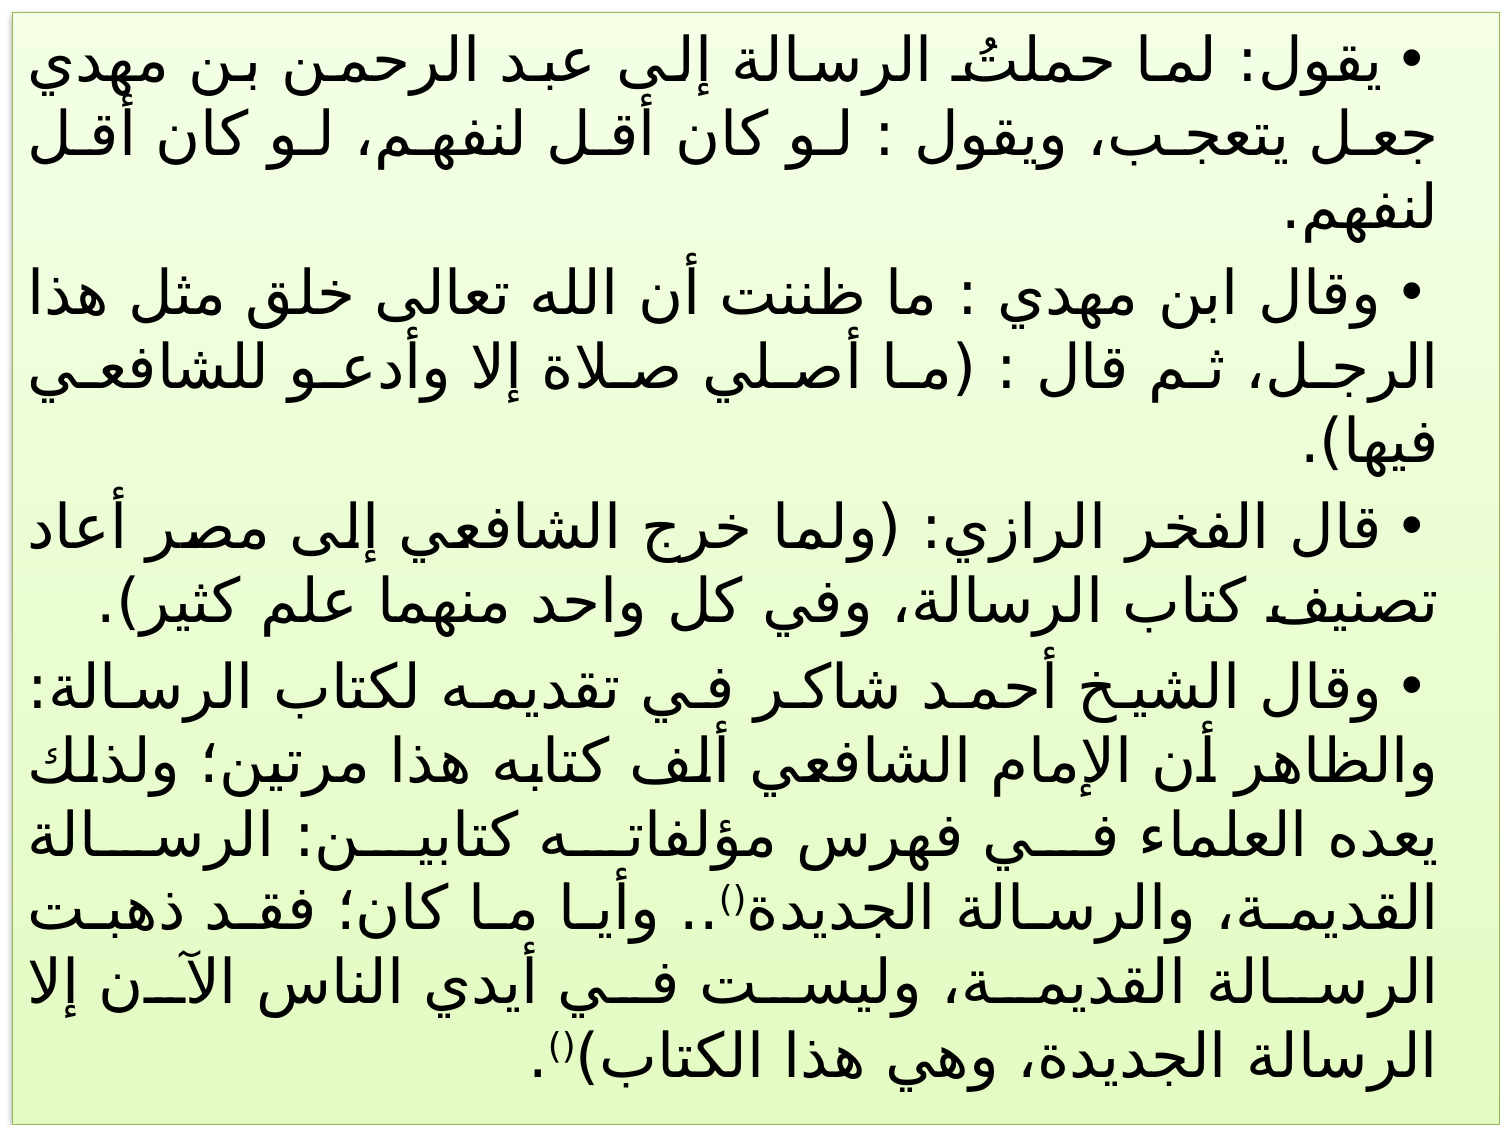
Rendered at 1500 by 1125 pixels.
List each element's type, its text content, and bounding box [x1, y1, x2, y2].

list يقول: لما حملتُ الرسالة إلى عبد الرحمن بن مهدي جعل يتعجب، ويقول : لو كان أقل لنفهم، لو كان أقل لنفهم. وقال ابن مهدي : ما ظننت أن الله تعالى خلق مثل هذا الرجل، ثم قال : (ما أصلي صلاة إلا وأدعو للشافعي فيها). قال الفخر الرازي: (ولما خرج الشافعي إلى مصر أعاد تصنيف كتاب الرسالة، وفي كل واحد منهما علم كثير). وقال الشيخ أحمد شاكر في تقديمه لكتاب الرسالة: والظاهر أن الإمام الشافعي ألف كتابه هذا مرتين؛ ولذلك يعده العلماء في فهرس مؤلفاته كتابين: الرسالة القديمة، والرسالة الجديدة().. وأيا ما كان؛ فقد ذهبت الرسالة القديمة، وليست في أيدي الناس الآن إلا الرسالة الجديدة، وهي هذا الكتاب)(). [12, 12, 1500, 1125]
